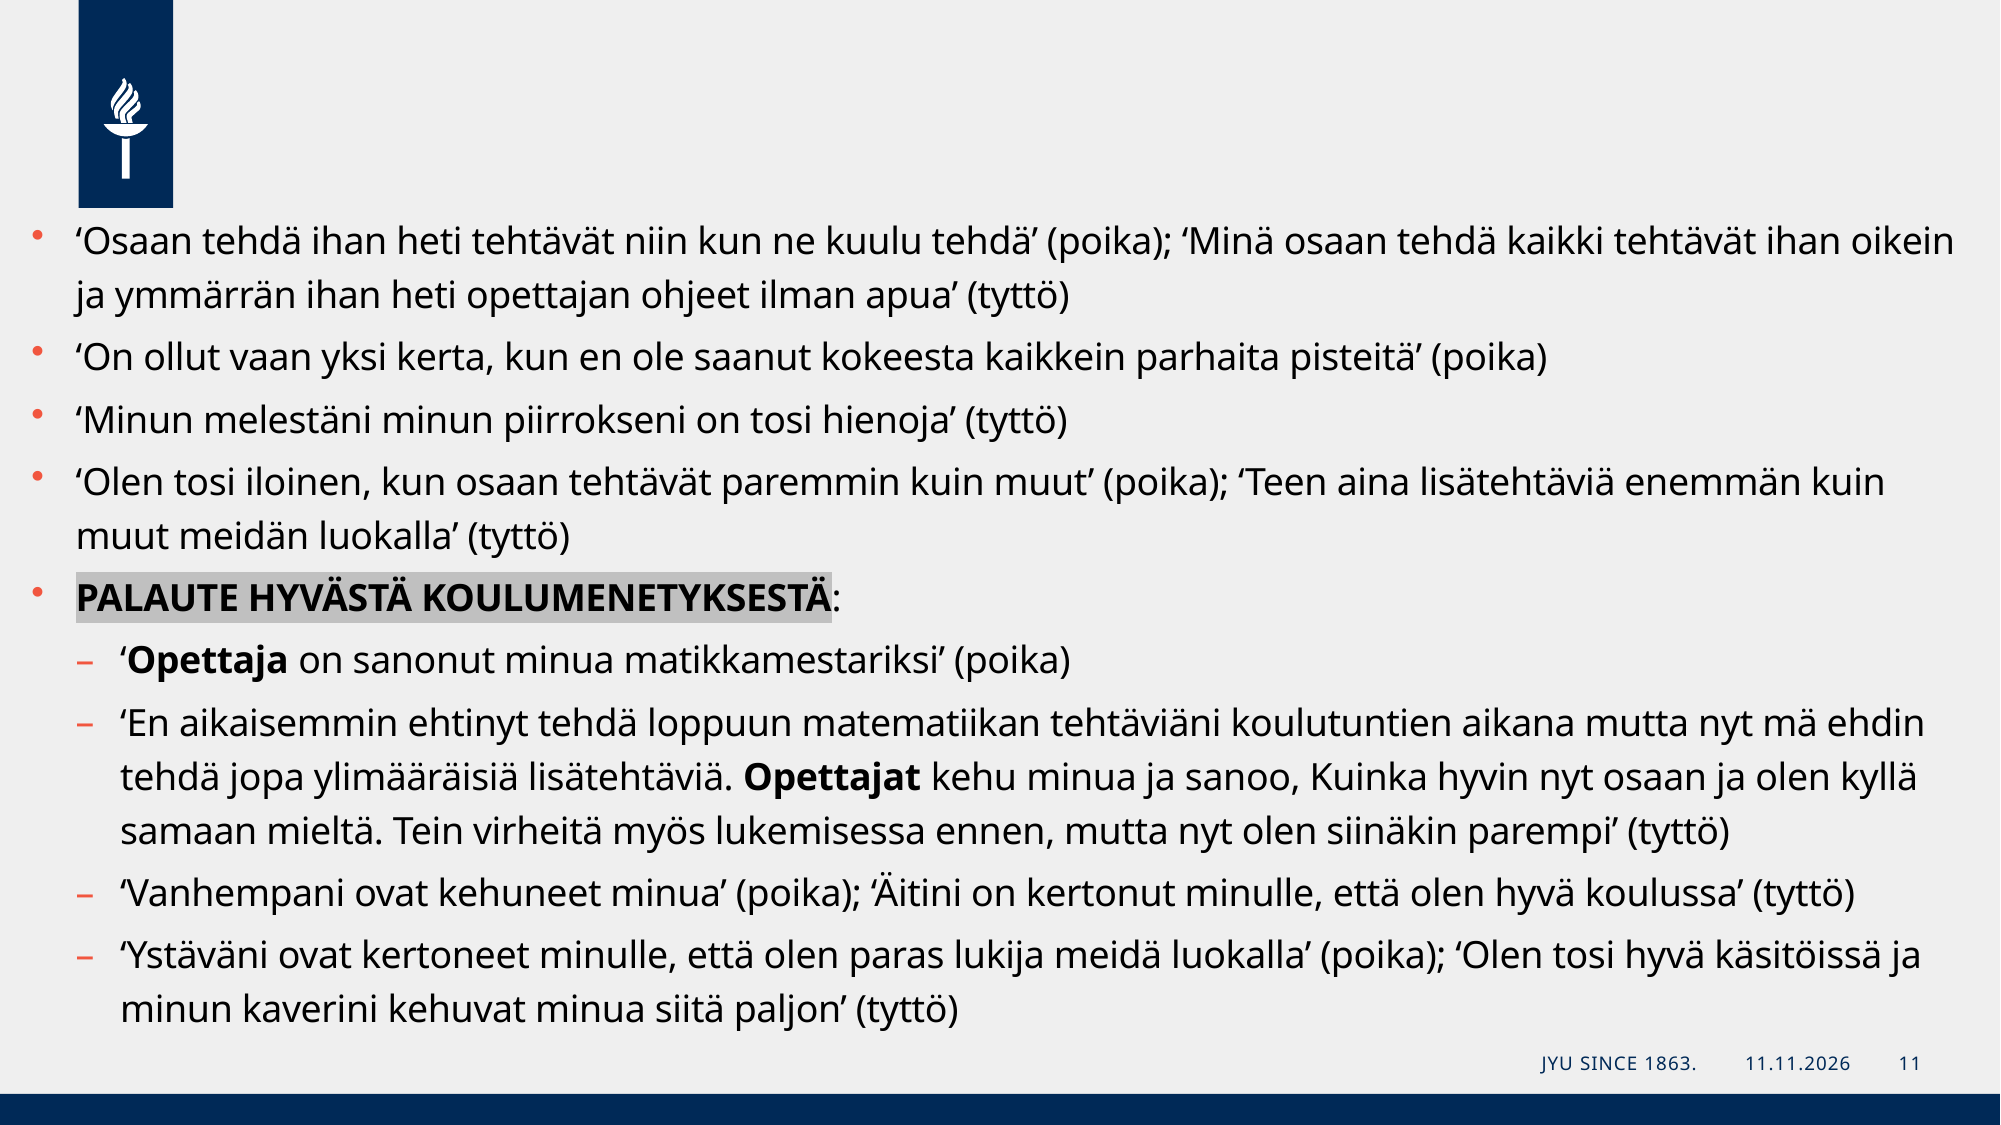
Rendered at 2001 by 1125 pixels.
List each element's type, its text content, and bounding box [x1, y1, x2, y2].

list ‘Osaan tehdä ihan heti tehtävät niin kun ne kuulu tehdä’ (poika); ‘Minä osaan tehdä kaikki tehtävät ihan oikein ja ymmärrän ihan heti opettajan ohjeet ilman apua’ (tyttö) ‘On ollut vaan yksi kerta, kun en ole saanut kokeesta kaikkein parhaita pisteitä’ (poika) ‘Minun melestäni minun piirrokseni on tosi hienoja’ (tyttö) ‘Olen tosi iloinen, kun osaan tehtävät paremmin kuin muut’ (poika); ‘Teen aina lisätehtäviä enemmän kuin muut meidän luokalla’ (tyttö) PALAUTE HYVÄSTÄ KOULUMENETYKSESTÄ: ‘Opettaja on sanonut minua matikkamestariksi’ (poika) ‘En aikaisemmin ehtinyt tehdä loppuun matematiikan tehtäviäni koulutuntien aikana mutta nyt mä ehdin tehdä jopa ylimääräisiä lisätehtäviä. Opettajat kehu minua ja sanoo, Kuinka hyvin nyt osaan ja olen kyllä samaan mieltä. Tein virheitä myös lukemisessa ennen, mutta nyt olen siinäkin parempi’ (tyttö) ‘Vanhempani ovat kehuneet minua’ (poika); ‘Äitini on kertonut minulle, että olen hyvä koulussa’ (tyttö) ‘Ystäväni ovat kertoneet minulle, että olen paras lukija meidä luokalla’ (poika); ‘Olen tosi hyvä käsitöissä ja minun kaverini kehuvat minua siitä paljon’ (tyttö) [31, 208, 1981, 1083]
